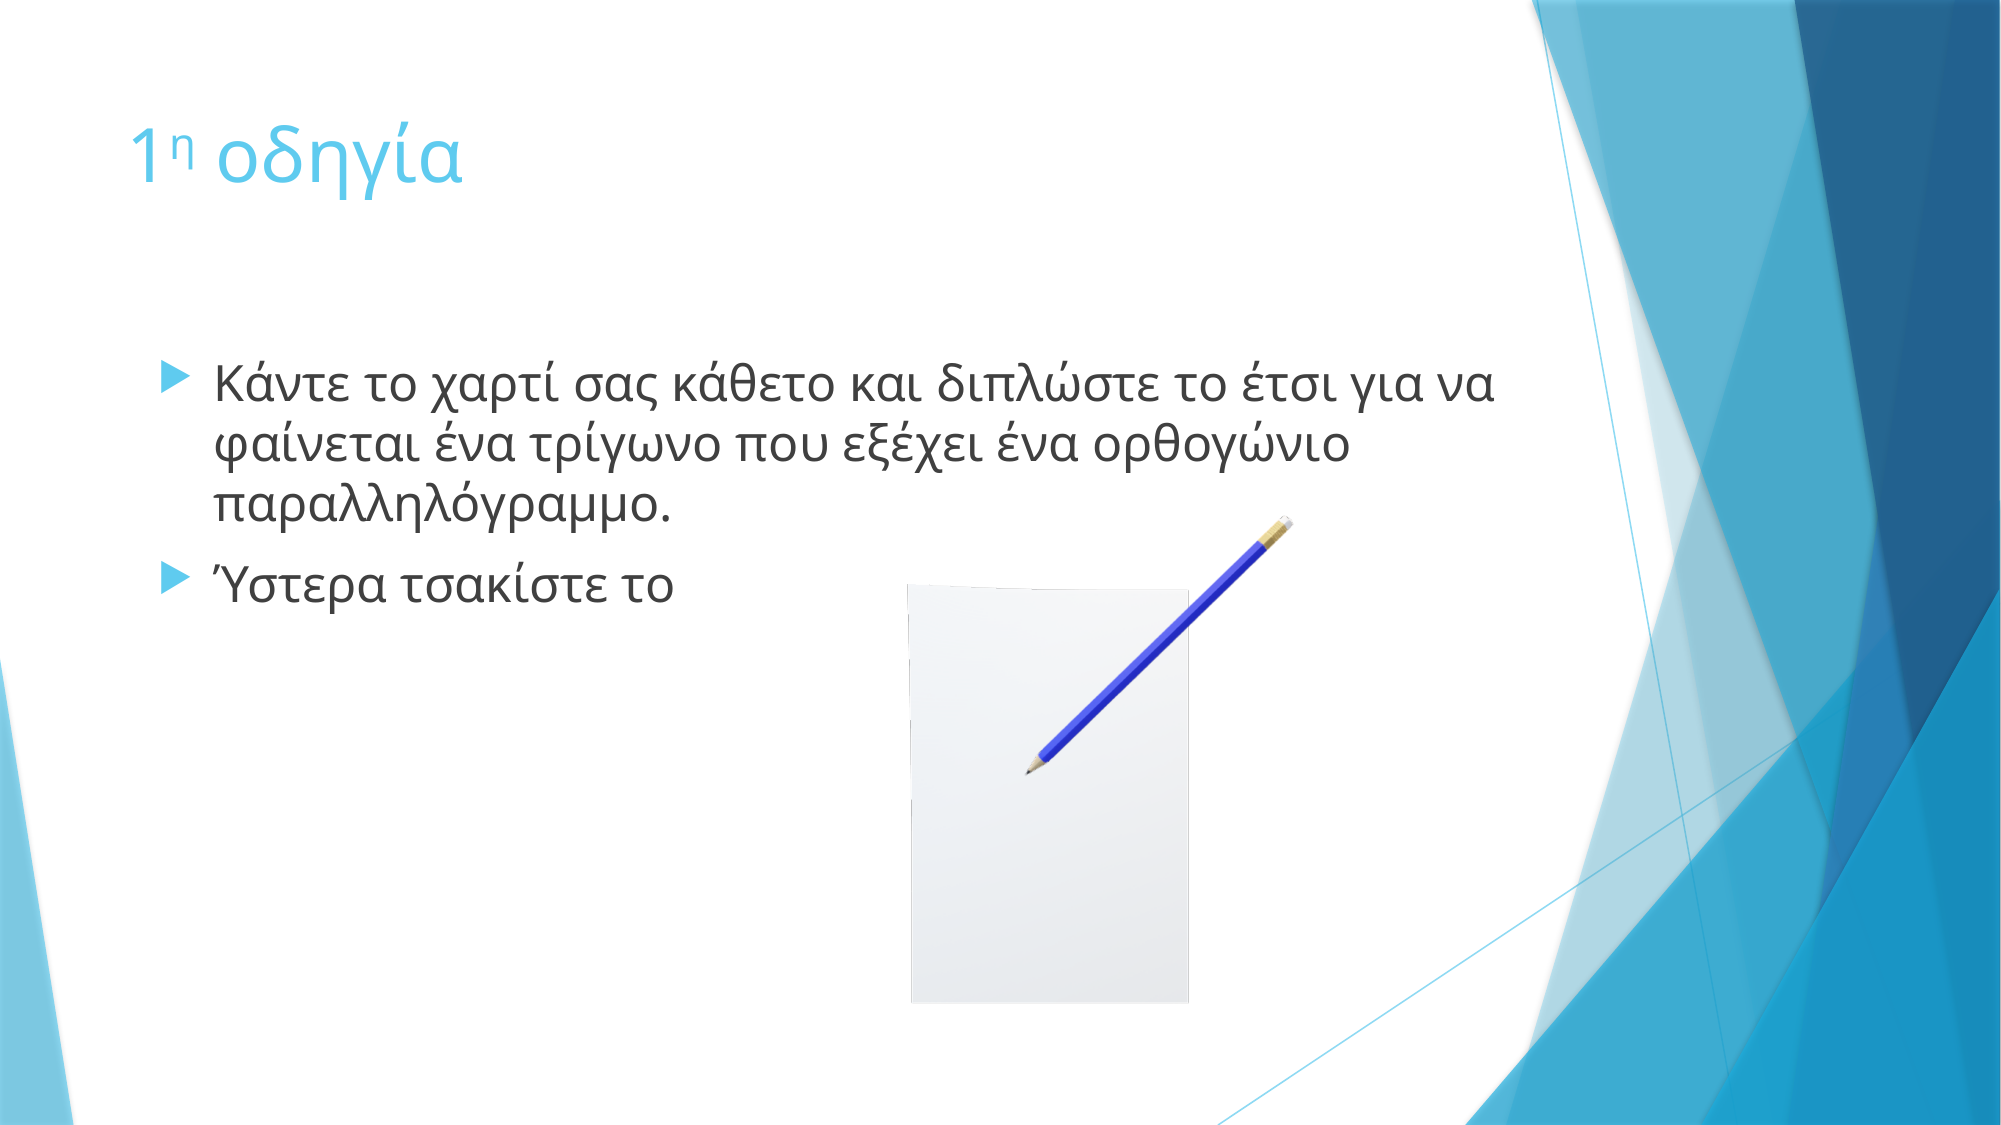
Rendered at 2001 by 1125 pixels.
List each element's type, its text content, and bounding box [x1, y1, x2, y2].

list Κάντε το χαρτί σας κάθετο και διπλώστε το έτσι για να φαίνεται ένα τρίγωνο που εξέχει ένα ορθογώνιο παραλληλόγραμμο. Ύστερα τσακίστε το [142, 344, 1553, 981]
title 1η οδηγία [111, 99, 1522, 317]
picture [734, 513, 1366, 1009]
